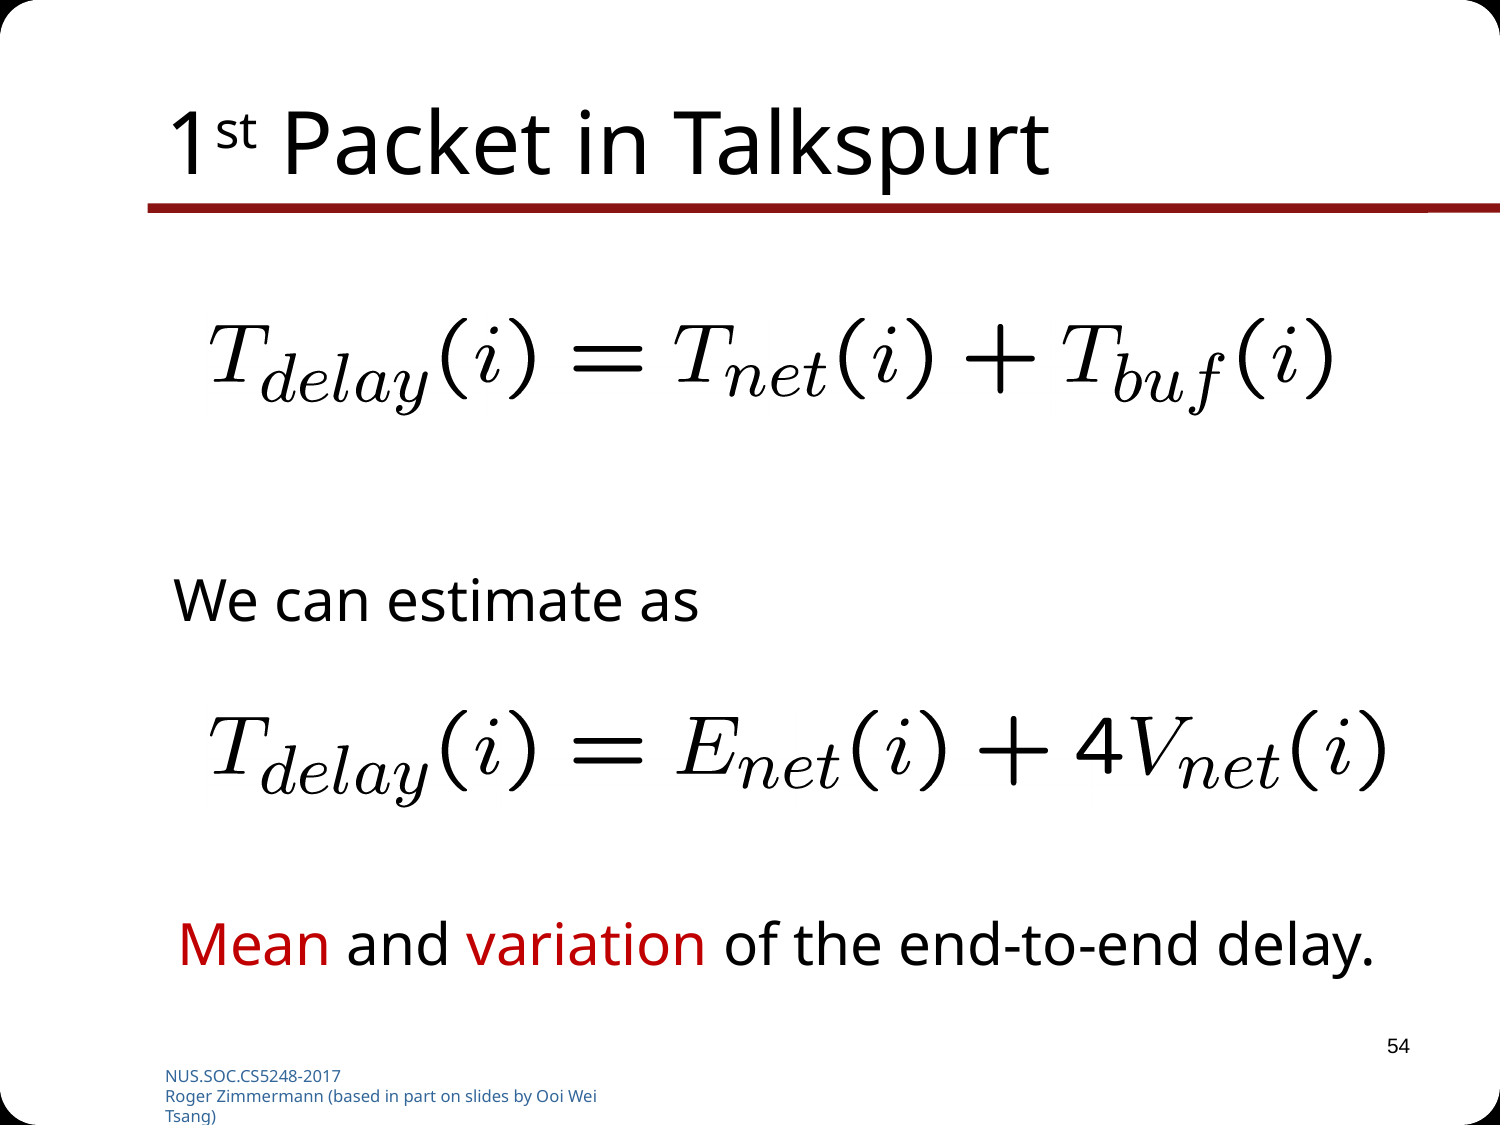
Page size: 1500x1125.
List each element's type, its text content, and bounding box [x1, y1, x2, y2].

picture [206, 314, 1332, 419]
text_box Mean and variation of the end-to-end delay. [162, 900, 1391, 985]
picture [206, 706, 1386, 811]
footer [549, 1024, 1038, 1101]
title 1st Packet in Talkspurt [149, 45, 1426, 234]
list [149, 262, 1426, 1006]
slide_number NUS.SOC.CS5248-2017 Roger Zimmermann (based in part on slides by Ooi Wei Tsang) [149, 1058, 549, 1101]
slide_number 54 [1112, 1024, 1426, 1101]
text_box We can estimate as [158, 555, 731, 641]
